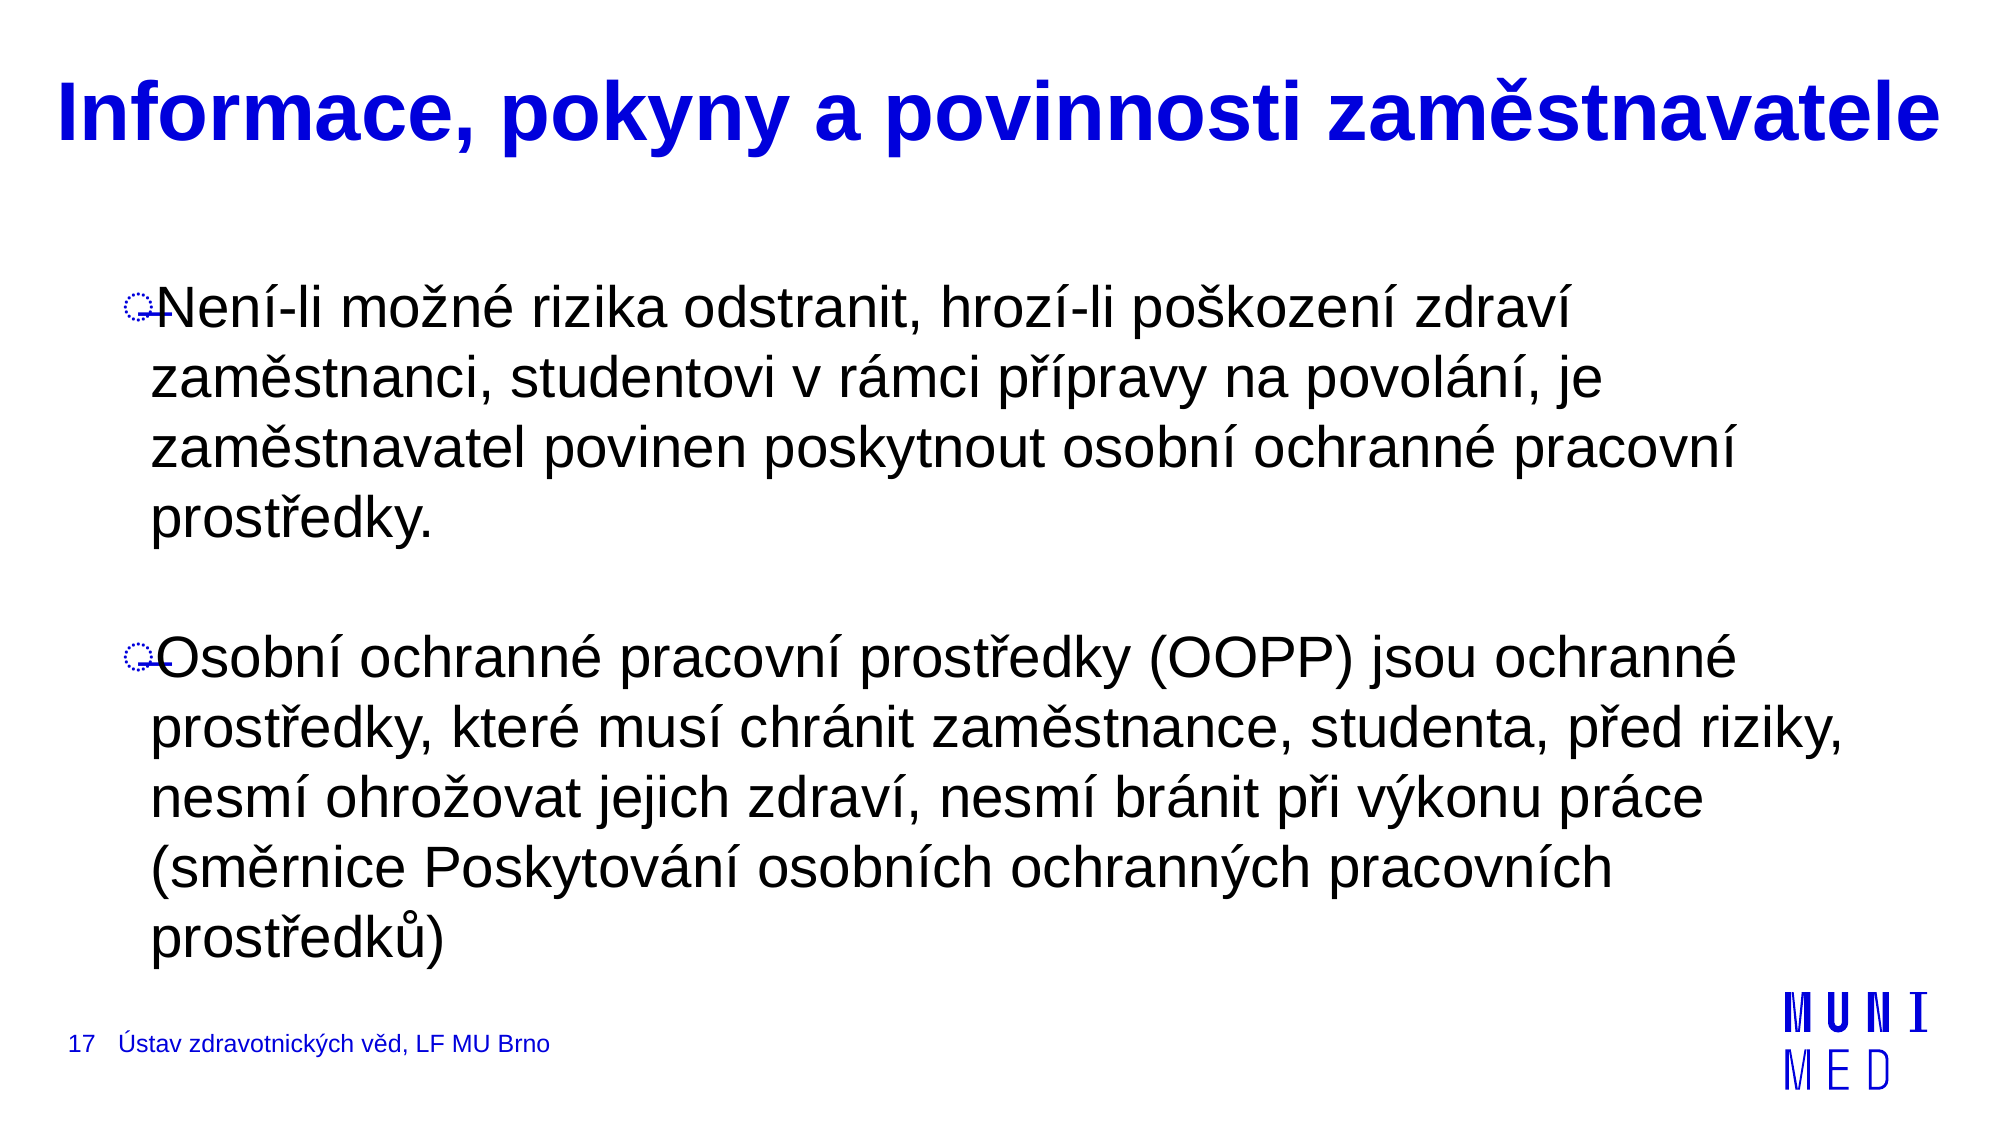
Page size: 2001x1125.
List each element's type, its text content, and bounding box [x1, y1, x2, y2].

slide_number 17 [67, 1021, 110, 1063]
list Není-li možné rizika odstranit, hrozí-li poškození zdraví zaměstnanci, studentovi v rámci přípravy na povolání, je zaměstnavatel povinen poskytnout osobní ochranné pracovní prostředky. Osobní ochranné pracovní prostředky (OOPP) jsou ochranné prostředky, které musí chránit zaměstnance, studenta, před riziky, nesmí ohrožovat jejich zdraví, nesmí bránit při výkonu práce (směrnice Poskytování osobních ochranných pracovních prostředků) [109, 269, 1874, 949]
footer Ústav zdravotnických věd, LF MU Brno [118, 1021, 1418, 1063]
title Informace, pokyny a povinnosti zaměstnavatele [56, 74, 1988, 149]
